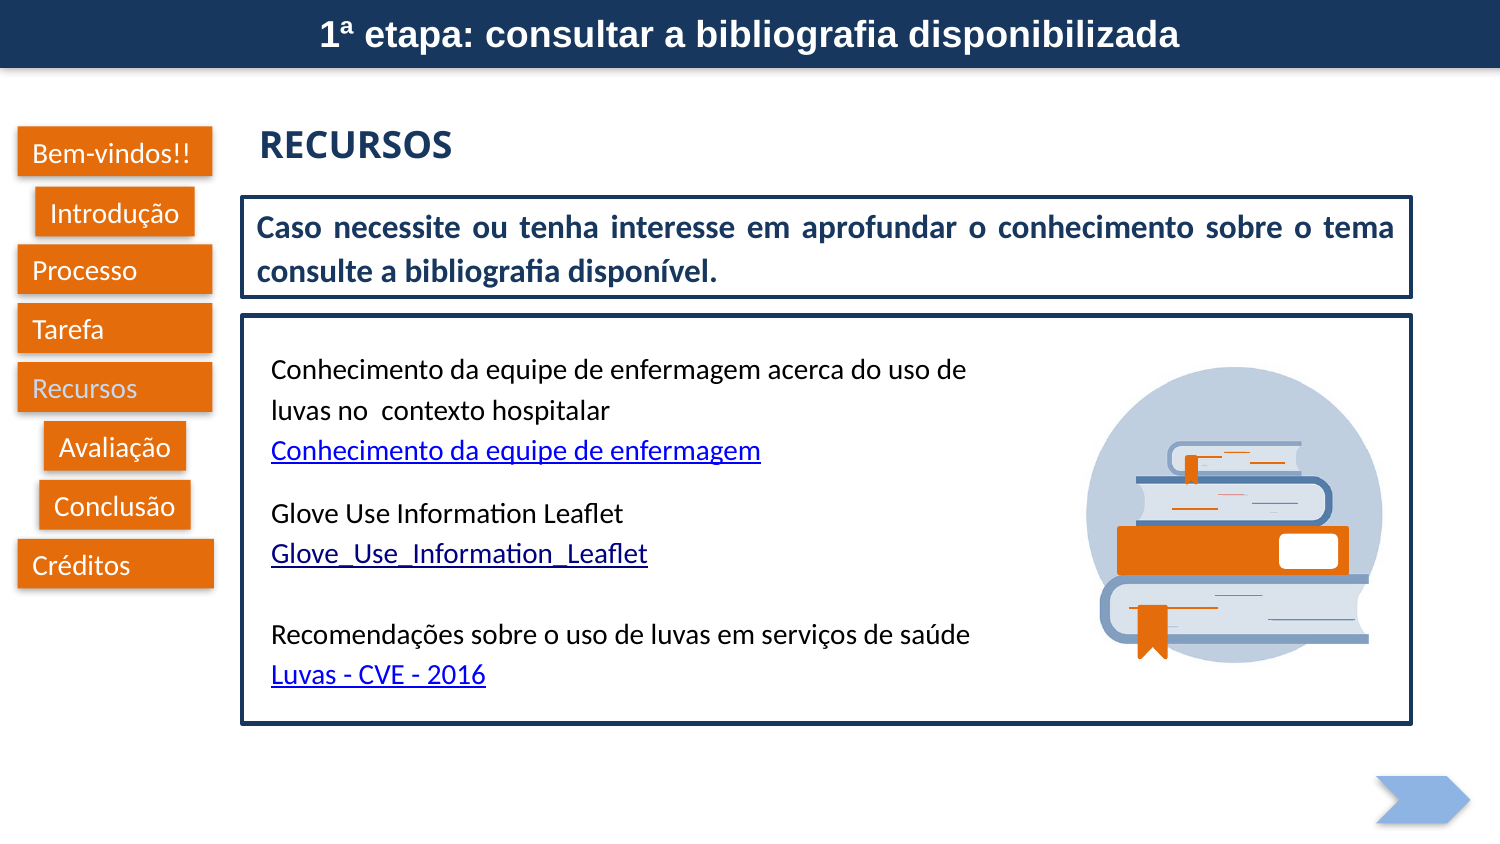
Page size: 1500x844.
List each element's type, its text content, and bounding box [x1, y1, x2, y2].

text_box Introdução [35, 186, 195, 237]
text_box Recursos [244, 113, 468, 173]
text_box Tarefa [17, 302, 213, 354]
text_box Processo [17, 244, 213, 295]
text_box Conclusão [39, 479, 191, 530]
text_box [1375, 775, 1472, 825]
text_box Créditos [17, 538, 215, 589]
text_box Caso necessite ou tenha interesse em aprofundar o conhecimento sobre o tema consulte a bibliografia disponível. [240, 195, 1413, 299]
text_box Recursos [17, 361, 213, 413]
text_box Bem-vindos!! [17, 126, 213, 177]
text_box 1ª etapa: consultar a bibliografia disponibilizada [0, 0, 1500, 68]
picture [1080, 362, 1389, 671]
text_box Conhecimento da equipe de enfermagem acerca do uso de luvas no contexto hospitalar Conhecimento da equipe de enfermagem Glove Use Information Leaflet Glove_Use_Information_Leaflet Recomendações sobre o uso de luvas em serviços de saúde Luvas - CVE - 2016 [240, 313, 1413, 726]
text_box Avaliação [43, 420, 187, 471]
